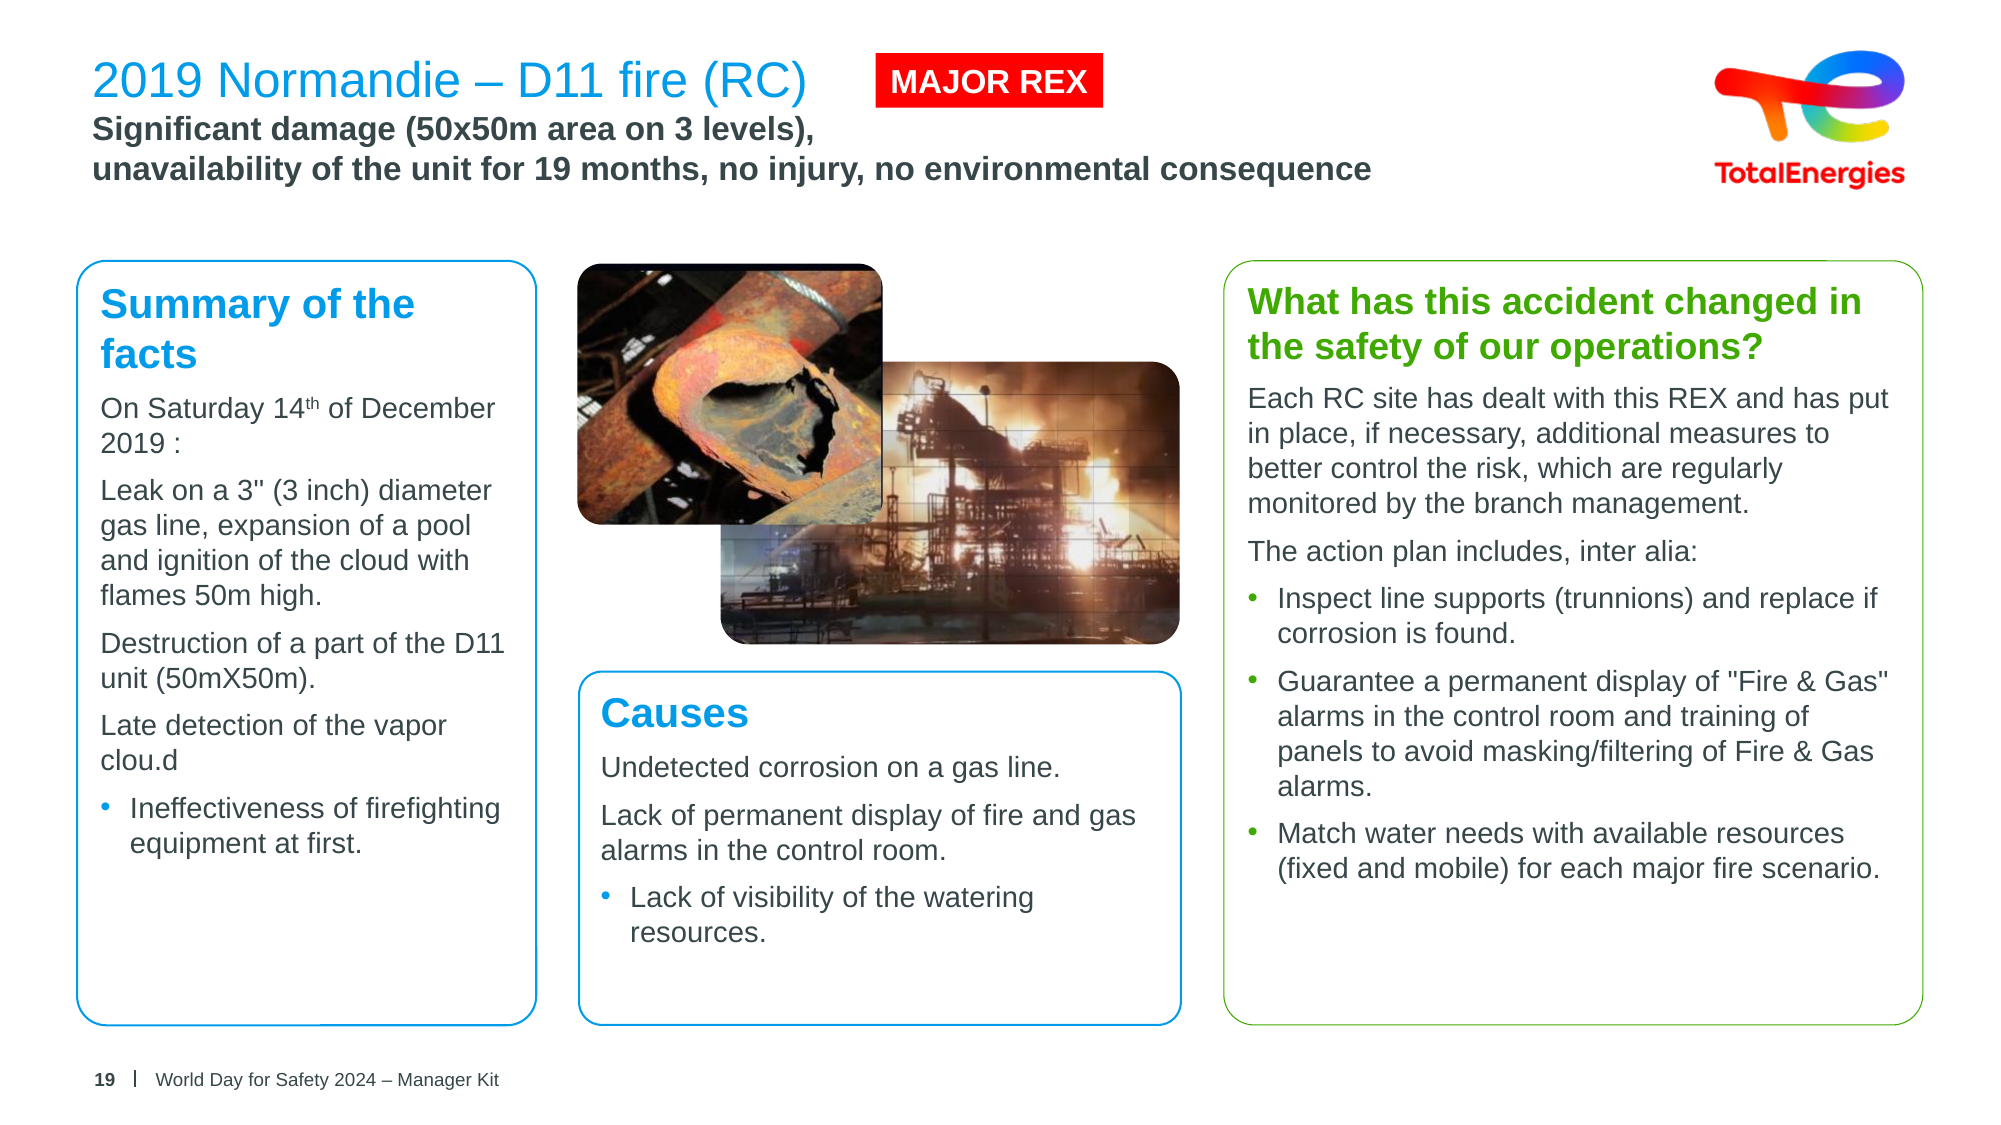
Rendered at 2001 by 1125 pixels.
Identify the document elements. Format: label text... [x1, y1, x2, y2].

picture [1688, 24, 1931, 216]
title 2019 Normandie – D11 fire (RC) Significant damage (50x50m area on 3 levels), unavailability of the unit for 19 months, no injury, no environmental consequence [77, 39, 1672, 206]
footer World Day for Safety 2024 – Manager Kit [140, 1058, 732, 1100]
text_box Causes Undetected corrosion on a gas line. Lack of permanent display of fire and gas alarms in the control room. Lack of visibility of the watering resources. [578, 670, 1182, 1026]
slide_number 19 [35, 1058, 131, 1100]
text_box MAJOR REX [875, 53, 1104, 108]
text_box Summary of the facts On Saturday 14th of December 2019 : Leak on a 3'' (3 inch) diameter gas line, expansion of a pool and ignition of the cloud with flames 50m high. Destruction of a part of the D11 unit (50mX50m). Late detection of the vapor clou.d Ineffectiveness of firefighting equipment at first. [76, 259, 538, 1027]
text_box What has this accident changed in the safety of our operations? Each RC site has dealt with this REX and has put in place, if necessary, additional measures to better control the risk, which are regularly monitored by the branch management. The action plan includes, inter alia: Inspect line supports (trunnions) and replace if corrosion is found. Guarantee a permanent display of "Fire & Gas" alarms in the control room and training of panels to avoid masking/filtering of Fire & Gas alarms. Match water needs with available resources (fixed and mobile) for each major fire scenario. [1223, 260, 1924, 1026]
picture [577, 263, 1180, 645]
